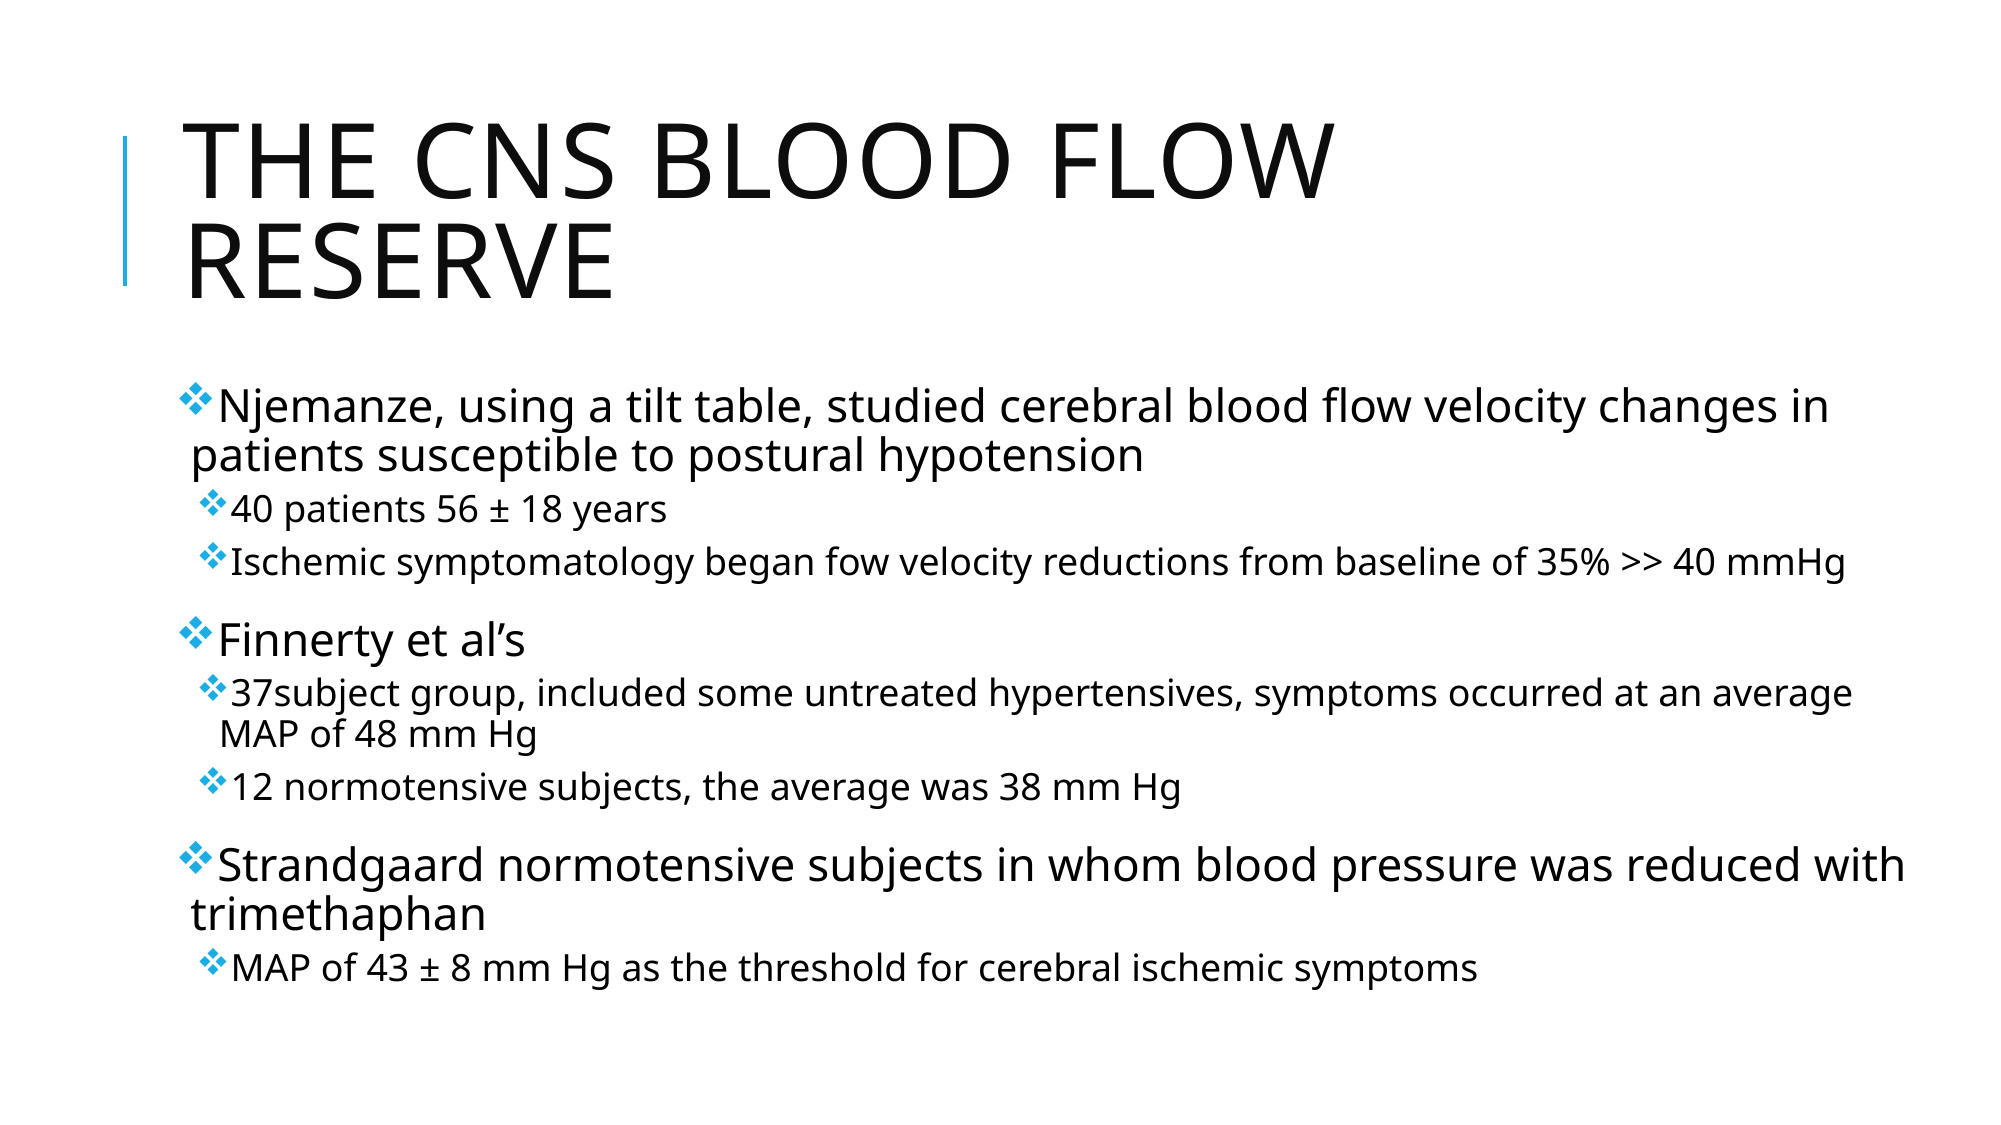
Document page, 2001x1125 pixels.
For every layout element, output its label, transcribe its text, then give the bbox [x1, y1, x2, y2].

list Njemanze, using a tilt table, studied cerebral blood flow velocity changes in patients susceptible to postural hypotension 40 patients 56 ± 18 years Ischemic symptomatology began fow velocity reductions from baseline of 35% >> 40 mmHg Finnerty et al’s 37subject group, included some untreated hypertensives, symptoms occurred at an average MAP of 48 mm Hg 12 normotensive subjects, the average was 38 mm Hg Strandgaard normotensive subjects in whom blood pressure was reduced with trimethaphan MAP of 43 ± 8 mm Hg as the threshold for cerebral ischemic symptoms [168, 375, 1930, 1035]
title The CNS blood flow reserve [168, 96, 1763, 342]
